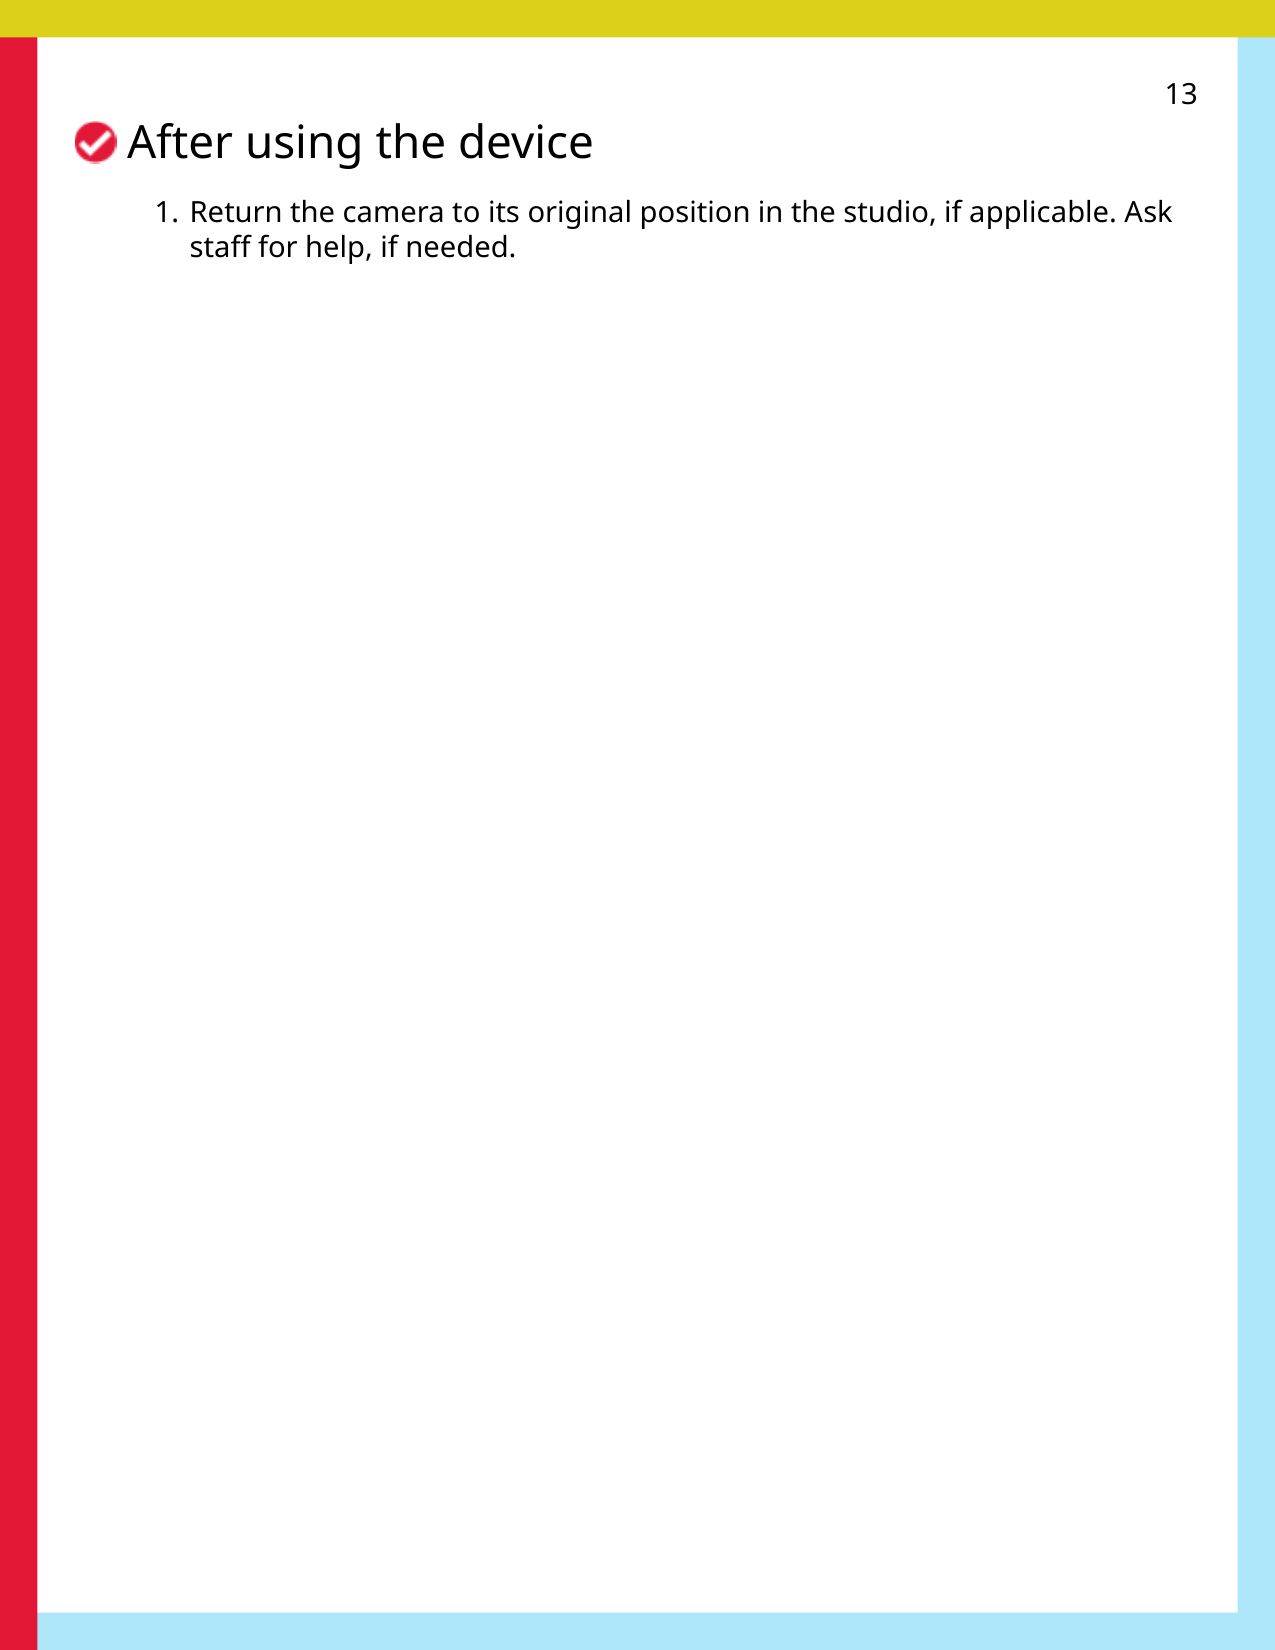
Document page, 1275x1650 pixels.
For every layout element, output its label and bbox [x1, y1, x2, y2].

text_box [1237, 38, 1275, 1650]
picture [74, 112, 1200, 173]
text_box [38, 38, 1237, 1612]
text_box [0, 0, 1275, 38]
text_box [0, 38, 38, 1650]
text_box [38, 1612, 1237, 1650]
